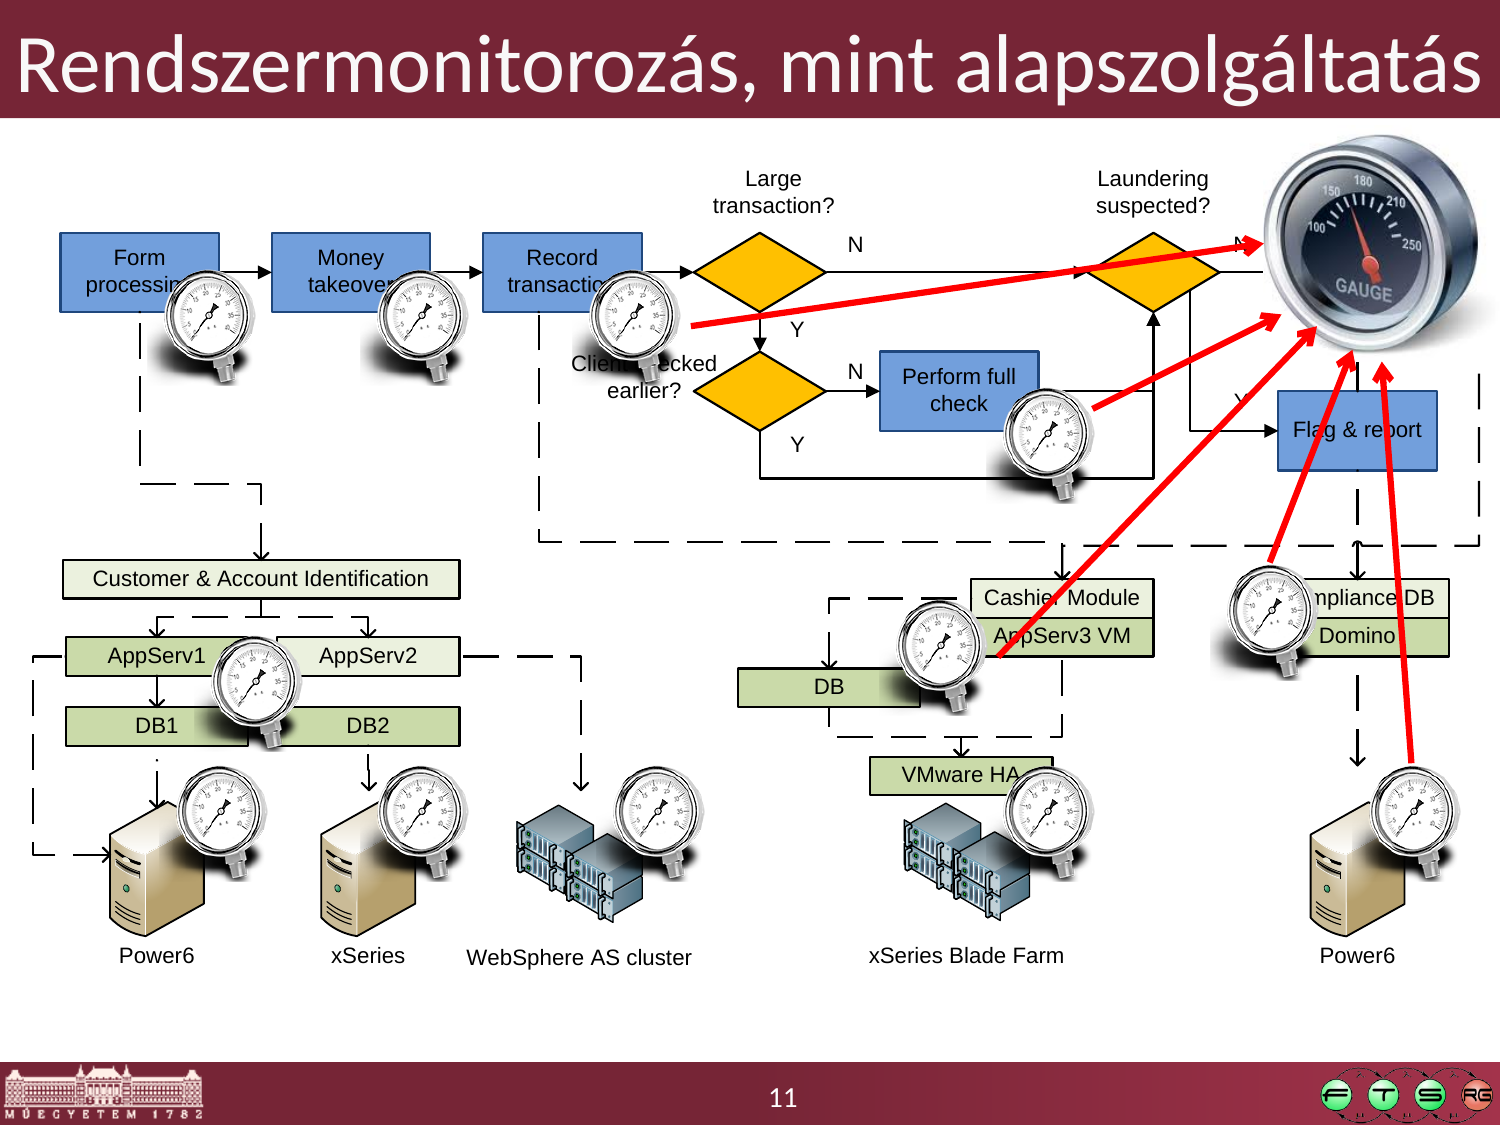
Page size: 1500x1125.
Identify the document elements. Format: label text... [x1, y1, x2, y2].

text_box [147, 266, 685, 504]
picture [1318, 1065, 1494, 1125]
picture [1263, 125, 1500, 362]
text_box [29, 160, 1483, 975]
picture [0, 1063, 209, 1123]
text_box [159, 762, 1471, 882]
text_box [690, 243, 1412, 764]
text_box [194, 562, 685, 752]
title Rendszermonitorozás, mint alapszolgáltatás [0, 0, 1500, 119]
